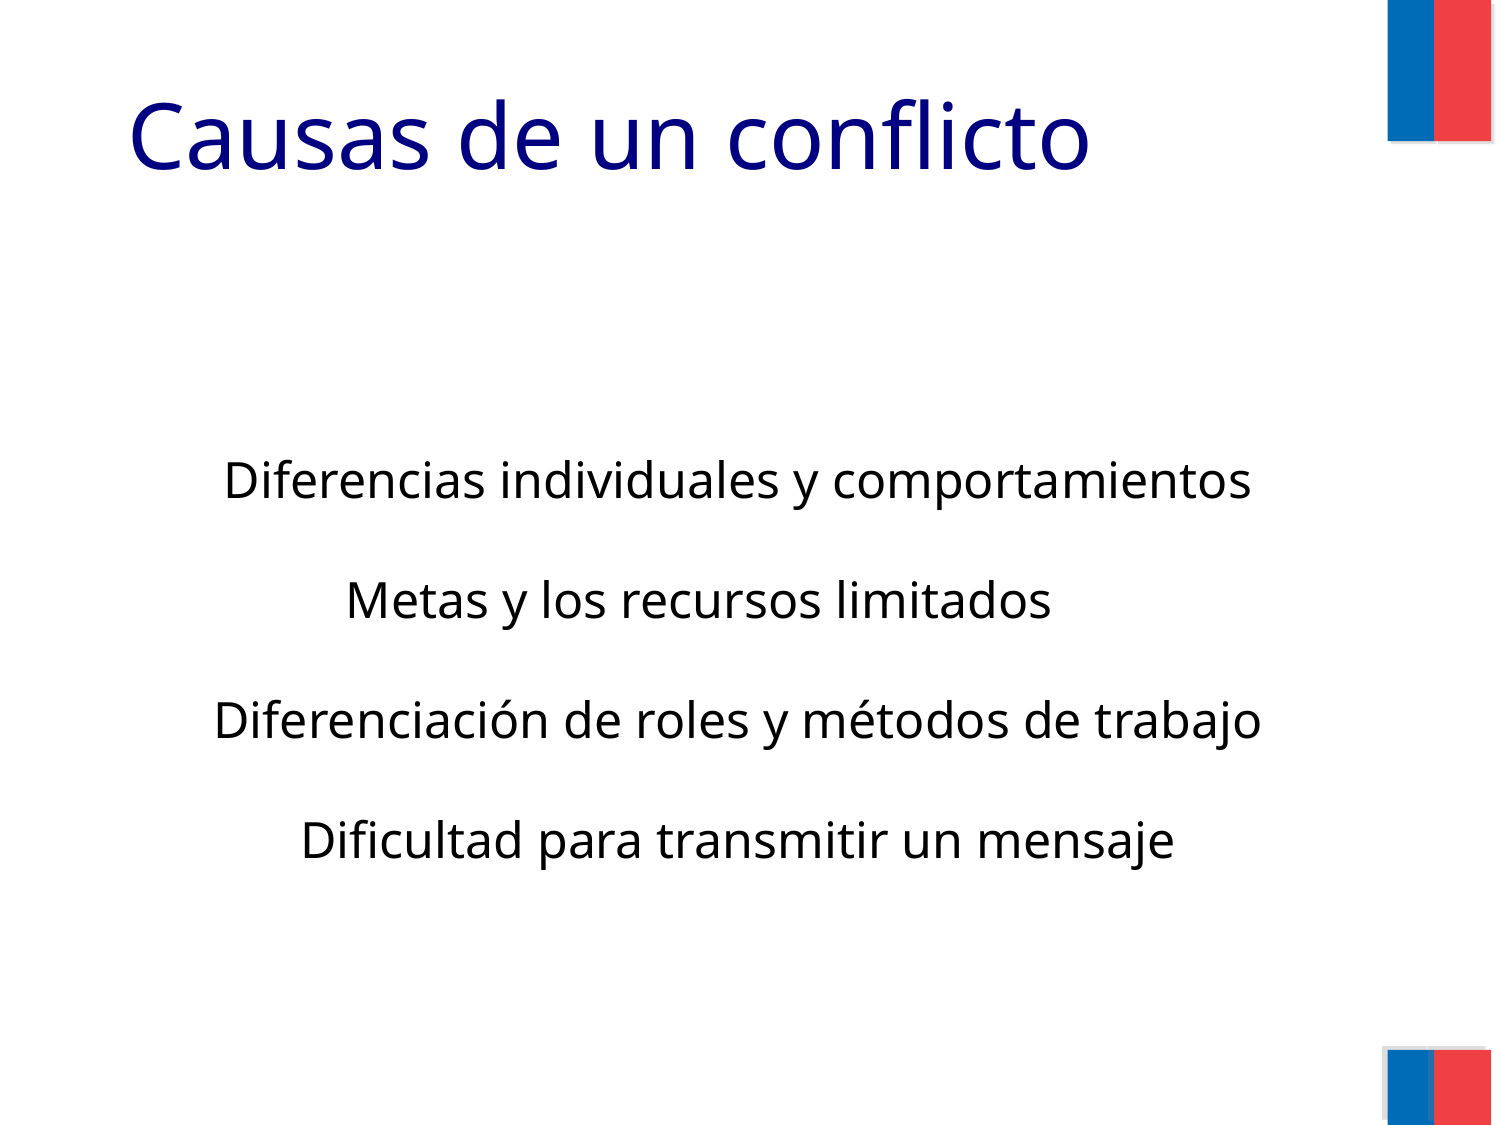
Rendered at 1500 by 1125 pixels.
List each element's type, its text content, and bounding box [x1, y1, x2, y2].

text_box Diferencias individuales y comportamientos Metas y los recursos limitados Diferenciación de roles y métodos de trabajo Dificultad para transmitir un mensaje [35, 441, 1442, 877]
text_box Causas de un conflicto [112, 70, 1388, 312]
